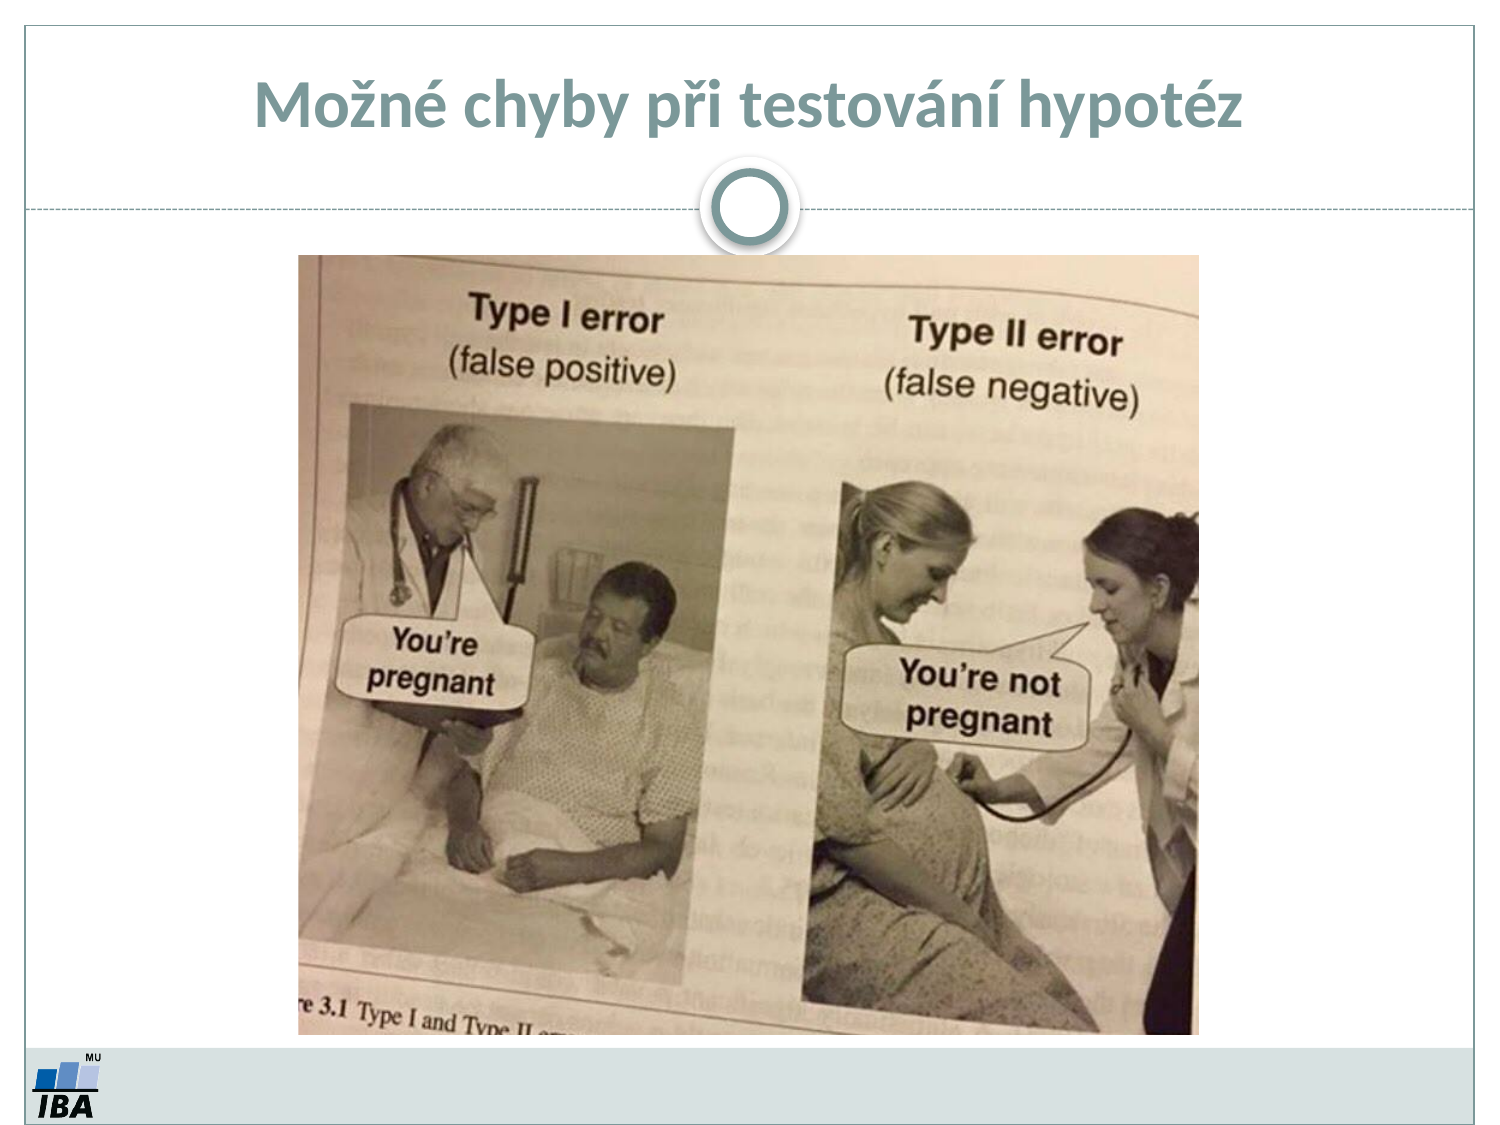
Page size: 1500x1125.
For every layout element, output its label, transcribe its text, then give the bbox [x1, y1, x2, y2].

picture [298, 255, 1200, 1036]
picture [32, 1053, 101, 1118]
title Možné chyby při testování hypotéz [49, 37, 1450, 163]
